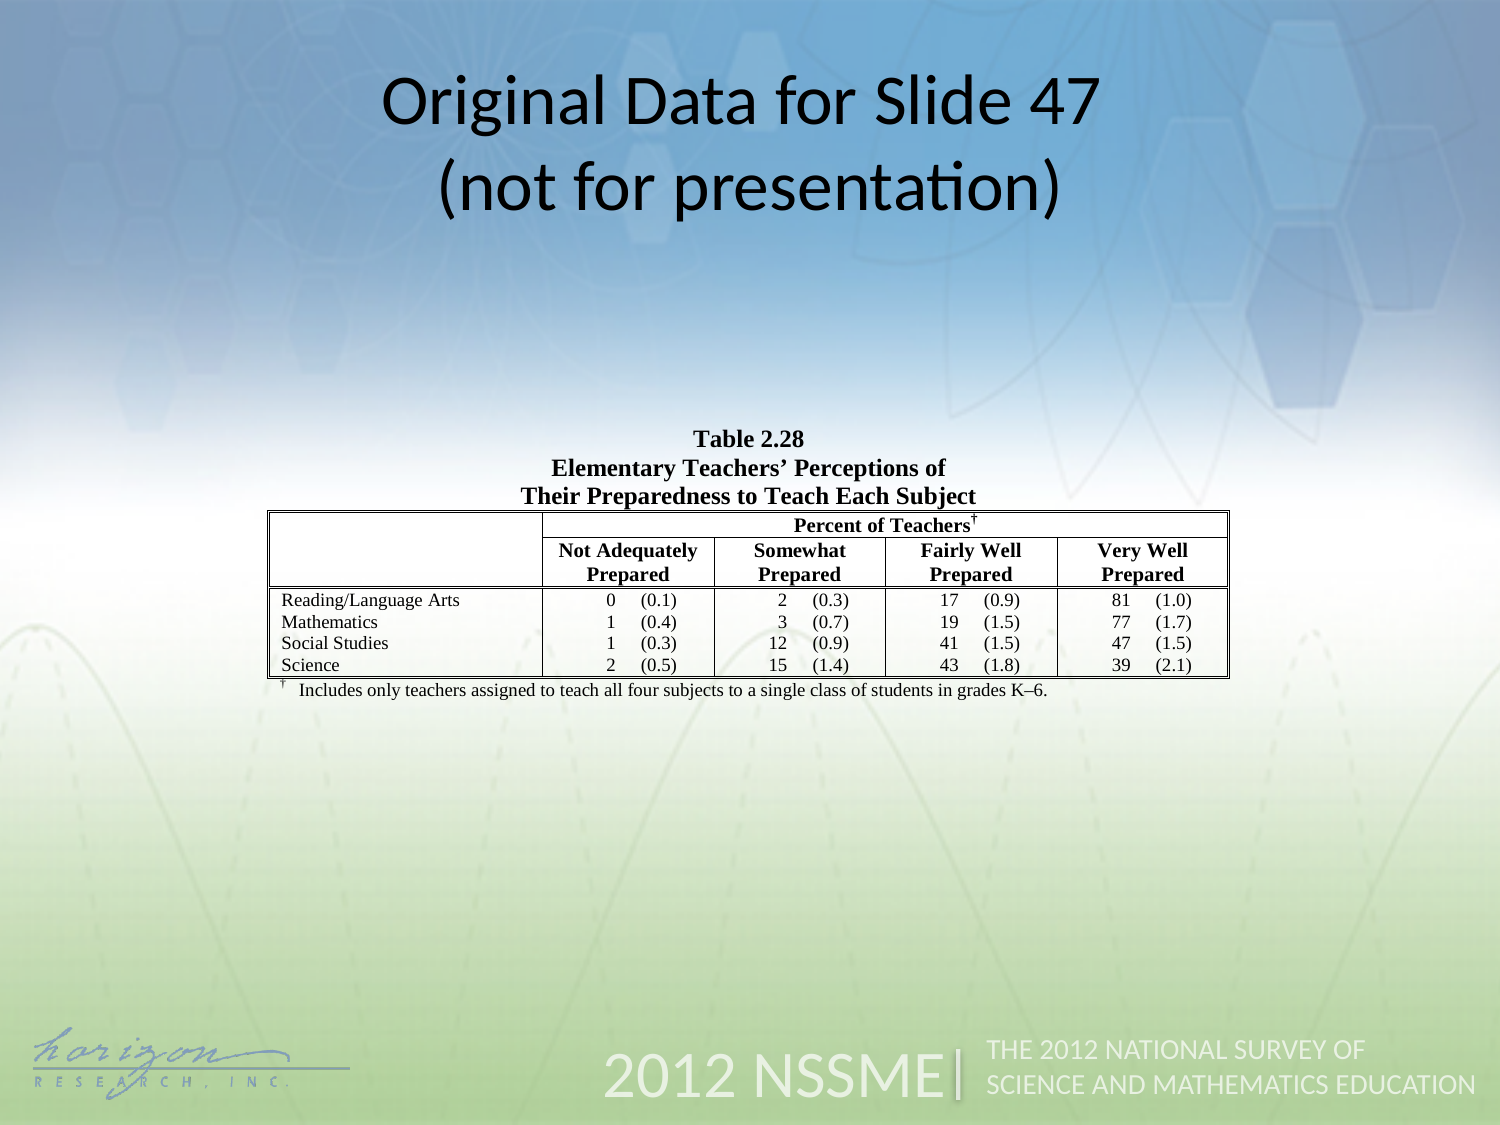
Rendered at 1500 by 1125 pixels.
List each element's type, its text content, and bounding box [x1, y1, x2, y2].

picture [0, 0, 1500, 1125]
text_box Original Data for Slide 47 (not for presentation) [74, 45, 1425, 233]
